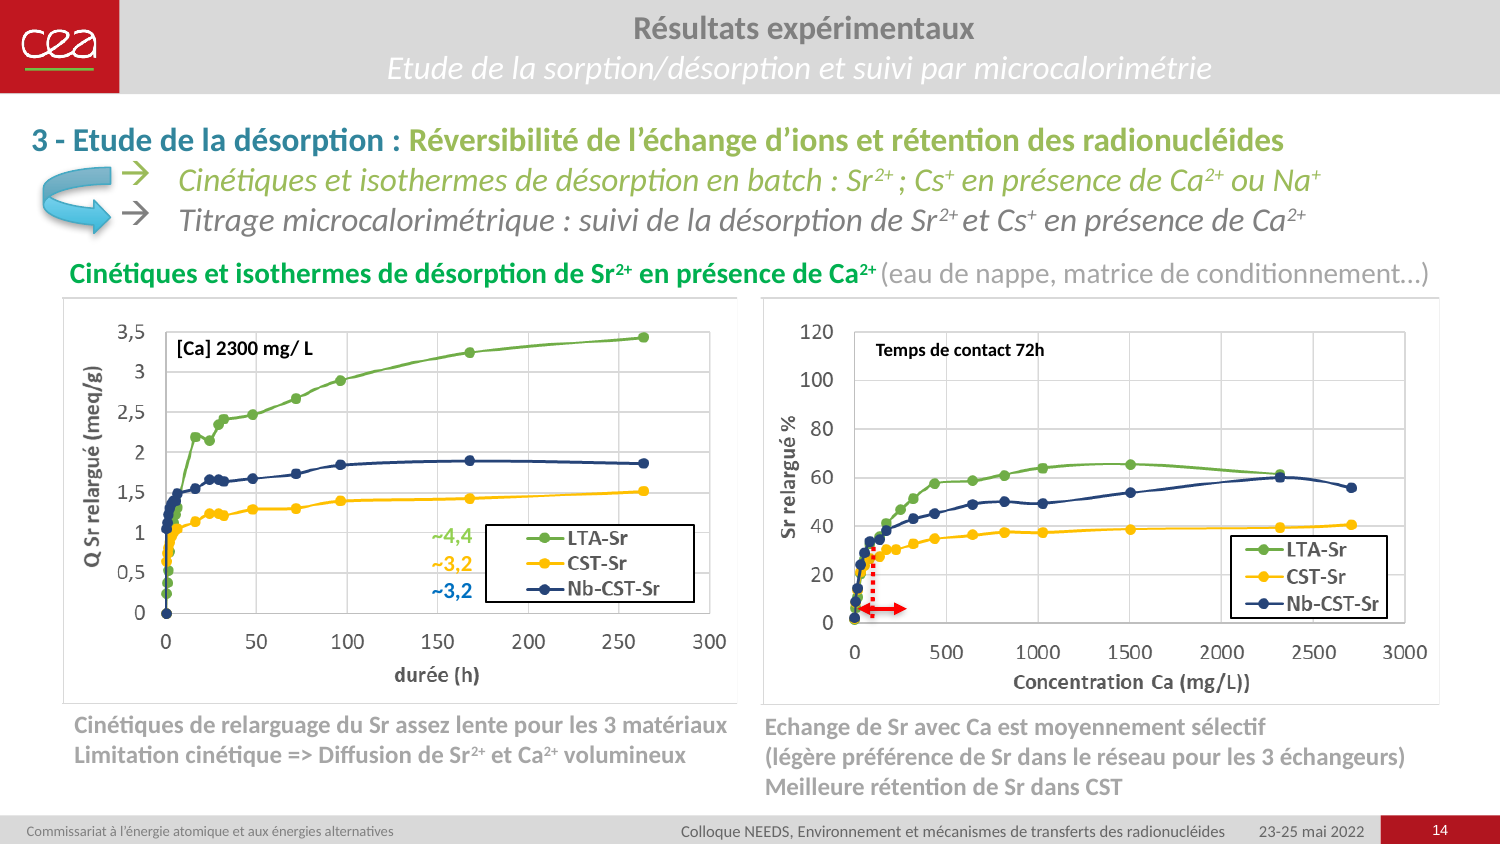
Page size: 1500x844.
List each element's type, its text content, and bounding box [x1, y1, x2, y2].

picture [760, 296, 1440, 705]
text_box 3 - Etude de la désorption : Réversibilité de l’échange d’ions et rétention des radionucléides Cinétiques et isothermes de désorption en batch : Sr2+ ; Cs+ en présence de Ca2+ ou Na+ Titrage microcalorimétrique : suivi de la désorption de Sr2+ et Cs+ en présence de Ca2+ [16, 112, 1424, 244]
text_box Echange de Sr avec Ca est moyennement sélectif (légère préférence de Sr dans le réseau pour les 3 échangeurs) Meilleure rétention de Sr dans CST [749, 702, 1500, 808]
text_box [42, 166, 112, 235]
picture [20, 27, 97, 71]
picture [61, 296, 738, 705]
text_box Cinétiques de relarguage du Sr assez lente pour les 3 matériaux Limitation cinétique => Diffusion de Sr2+ et Ca2+ volumineux [59, 701, 755, 776]
slide_number 14 [1401, 821, 1479, 839]
text_box Cinétiques et isothermes de désorption de Sr2+ en présence de Ca2+ (eau de nappe, matrice de conditionnement…) [0, 247, 1500, 297]
title Résultats expérimentaux Etude de la sorption/désorption et suivi par microcalorimétrie [117, 0, 1491, 93]
